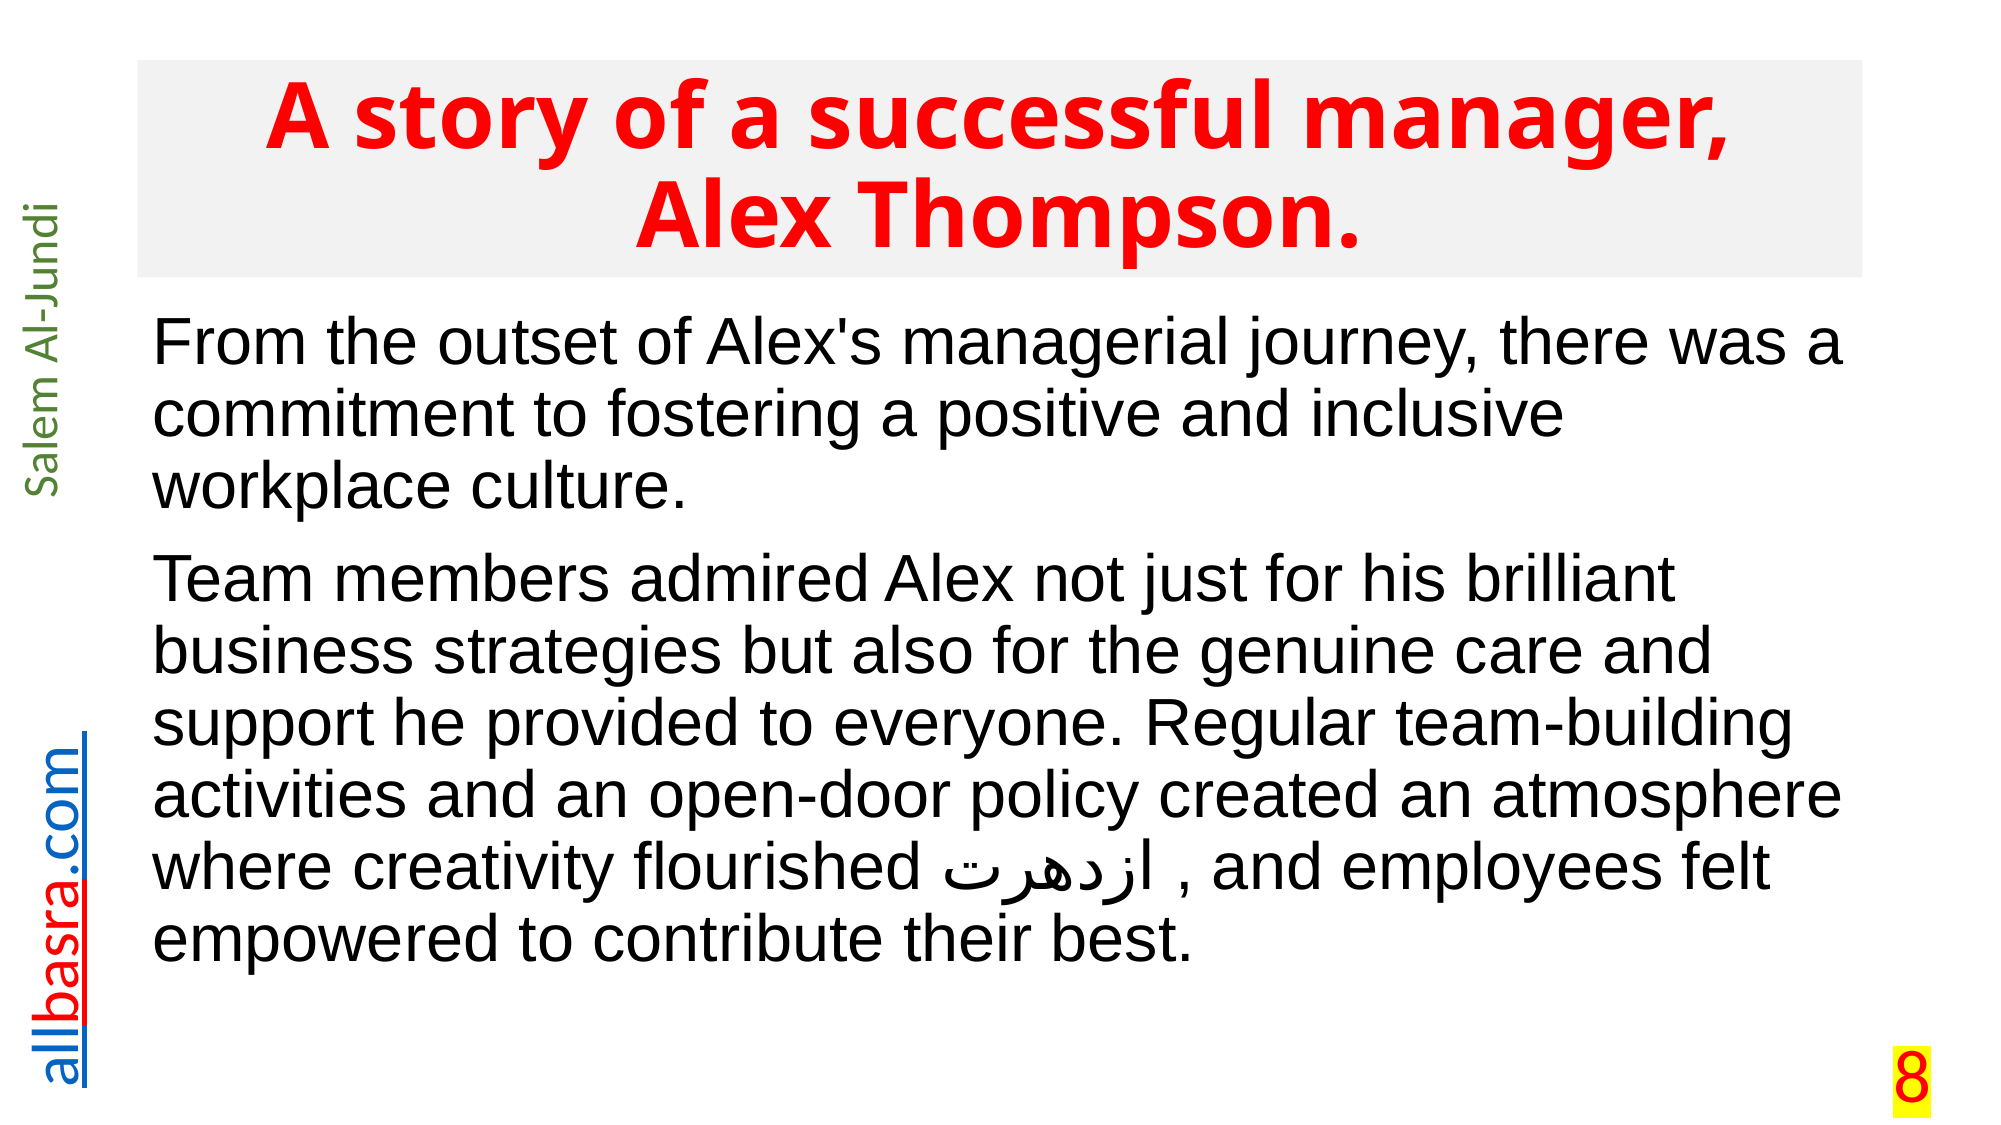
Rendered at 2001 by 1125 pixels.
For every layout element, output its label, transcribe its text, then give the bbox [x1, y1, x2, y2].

list From the outset of Alex's managerial journey, there was a commitment to fostering a positive and inclusive workplace culture. Team members admired Alex not just for his brilliant business strategies but also for the genuine care and support he provided to everyone. Regular team-building activities and an open-door policy created an atmosphere where creativity flourished ازدهرت , and employees felt empowered to contribute their best. [137, 299, 1863, 1014]
slide_number 8 [1840, 1027, 1984, 1118]
title A story of a successful manager, Alex Thompson. [137, 59, 1863, 278]
